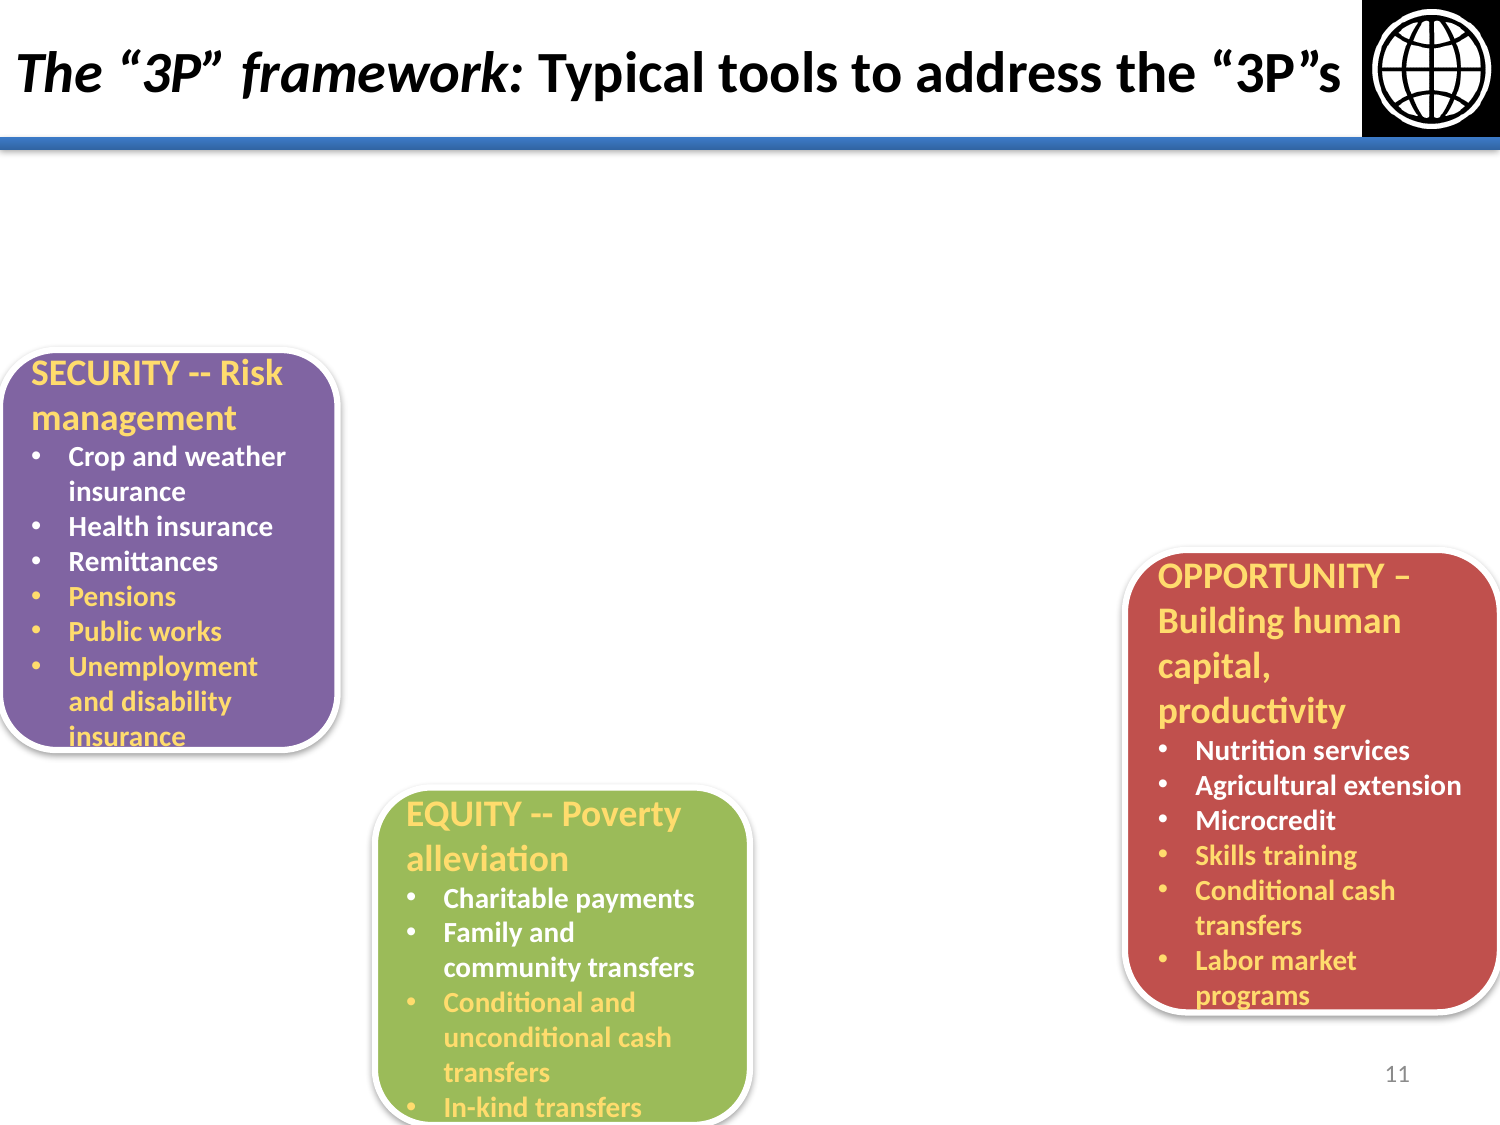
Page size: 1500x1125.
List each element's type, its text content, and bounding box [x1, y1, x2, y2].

text_box OPPORTUNITY – Building human capital, productivity Nutrition services Agricultural extension Microcredit Skills training Conditional cash transfers Labor market programs [1163, 546, 1500, 1016]
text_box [137, 287, 1413, 1004]
title The “3P” framework: Typical tools to address the “3P”s [0, 0, 1360, 136]
text_box SECURITY -- Risk management Crop and weather insurance Health insurance Remittances Pensions Public works Unemployment and disability insurance [0, 346, 132, 754]
text_box [0, 137, 1500, 150]
slide_number 11 [1074, 1042, 1425, 1103]
picture [1362, 0, 1500, 138]
text_box EQUITY -- Poverty alleviation Charitable payments Family and community transfers Conditional and unconditional cash transfers In-kind transfers [371, 1011, 754, 1125]
